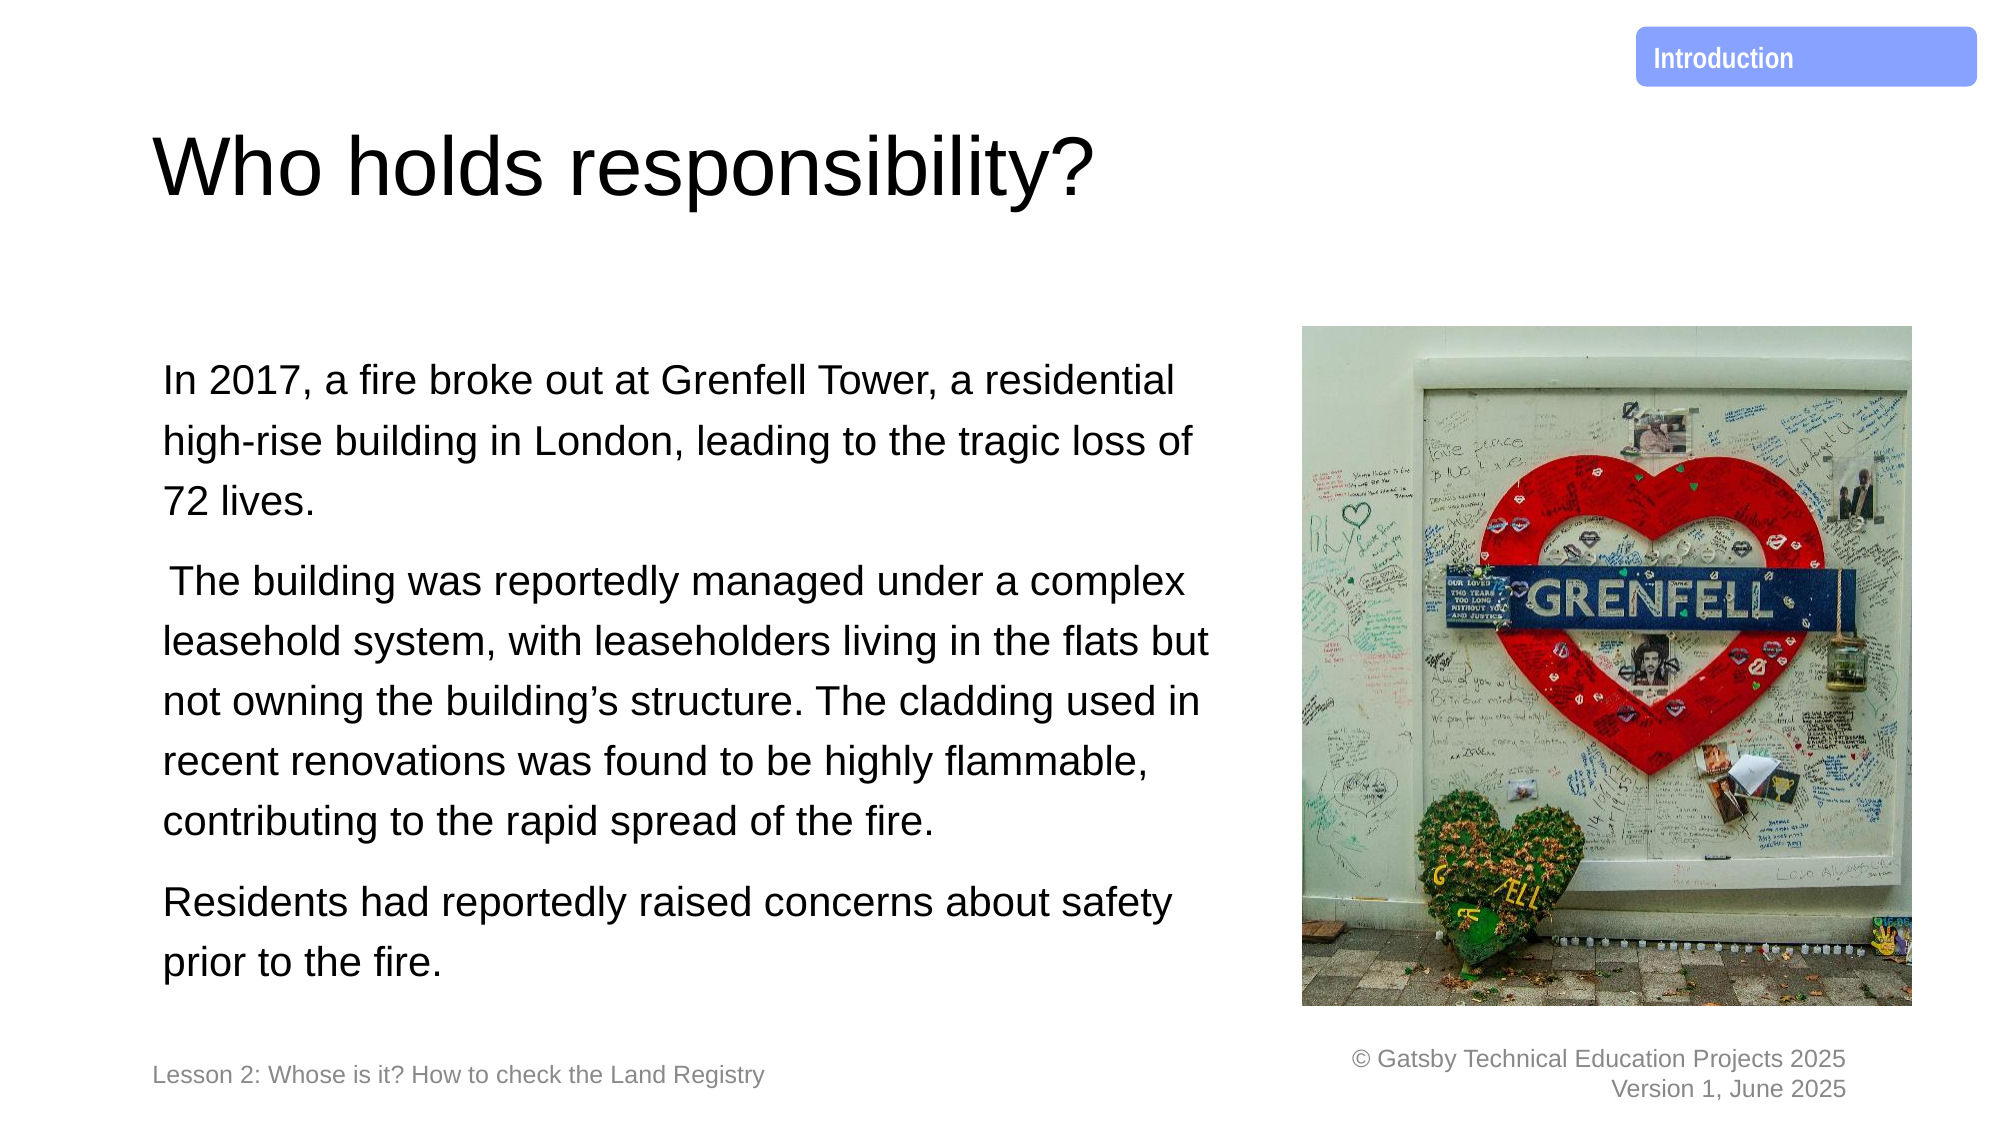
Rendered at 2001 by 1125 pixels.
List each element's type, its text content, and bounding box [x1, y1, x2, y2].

list Lesson 2: Whose is it? How to check the Land Registry [137, 1042, 829, 1103]
text_box Introduction [1636, 26, 1978, 87]
list In 2017, a fire broke out at Grenfell Tower, a residential high-rise building in London, leading to the tragic loss of 72 lives. The building was reportedly managed under a complex leasehold system, with leaseholders living in the flats but not owning the building’s structure. The cladding used in recent renovations was found to be highly flammable, contributing to the rapid spread of the fire. Residents had reportedly raised concerns about safety prior to the fire. [95, 310, 1242, 1022]
picture [1301, 326, 1913, 1007]
title Who holds responsibility? [137, 59, 1863, 278]
